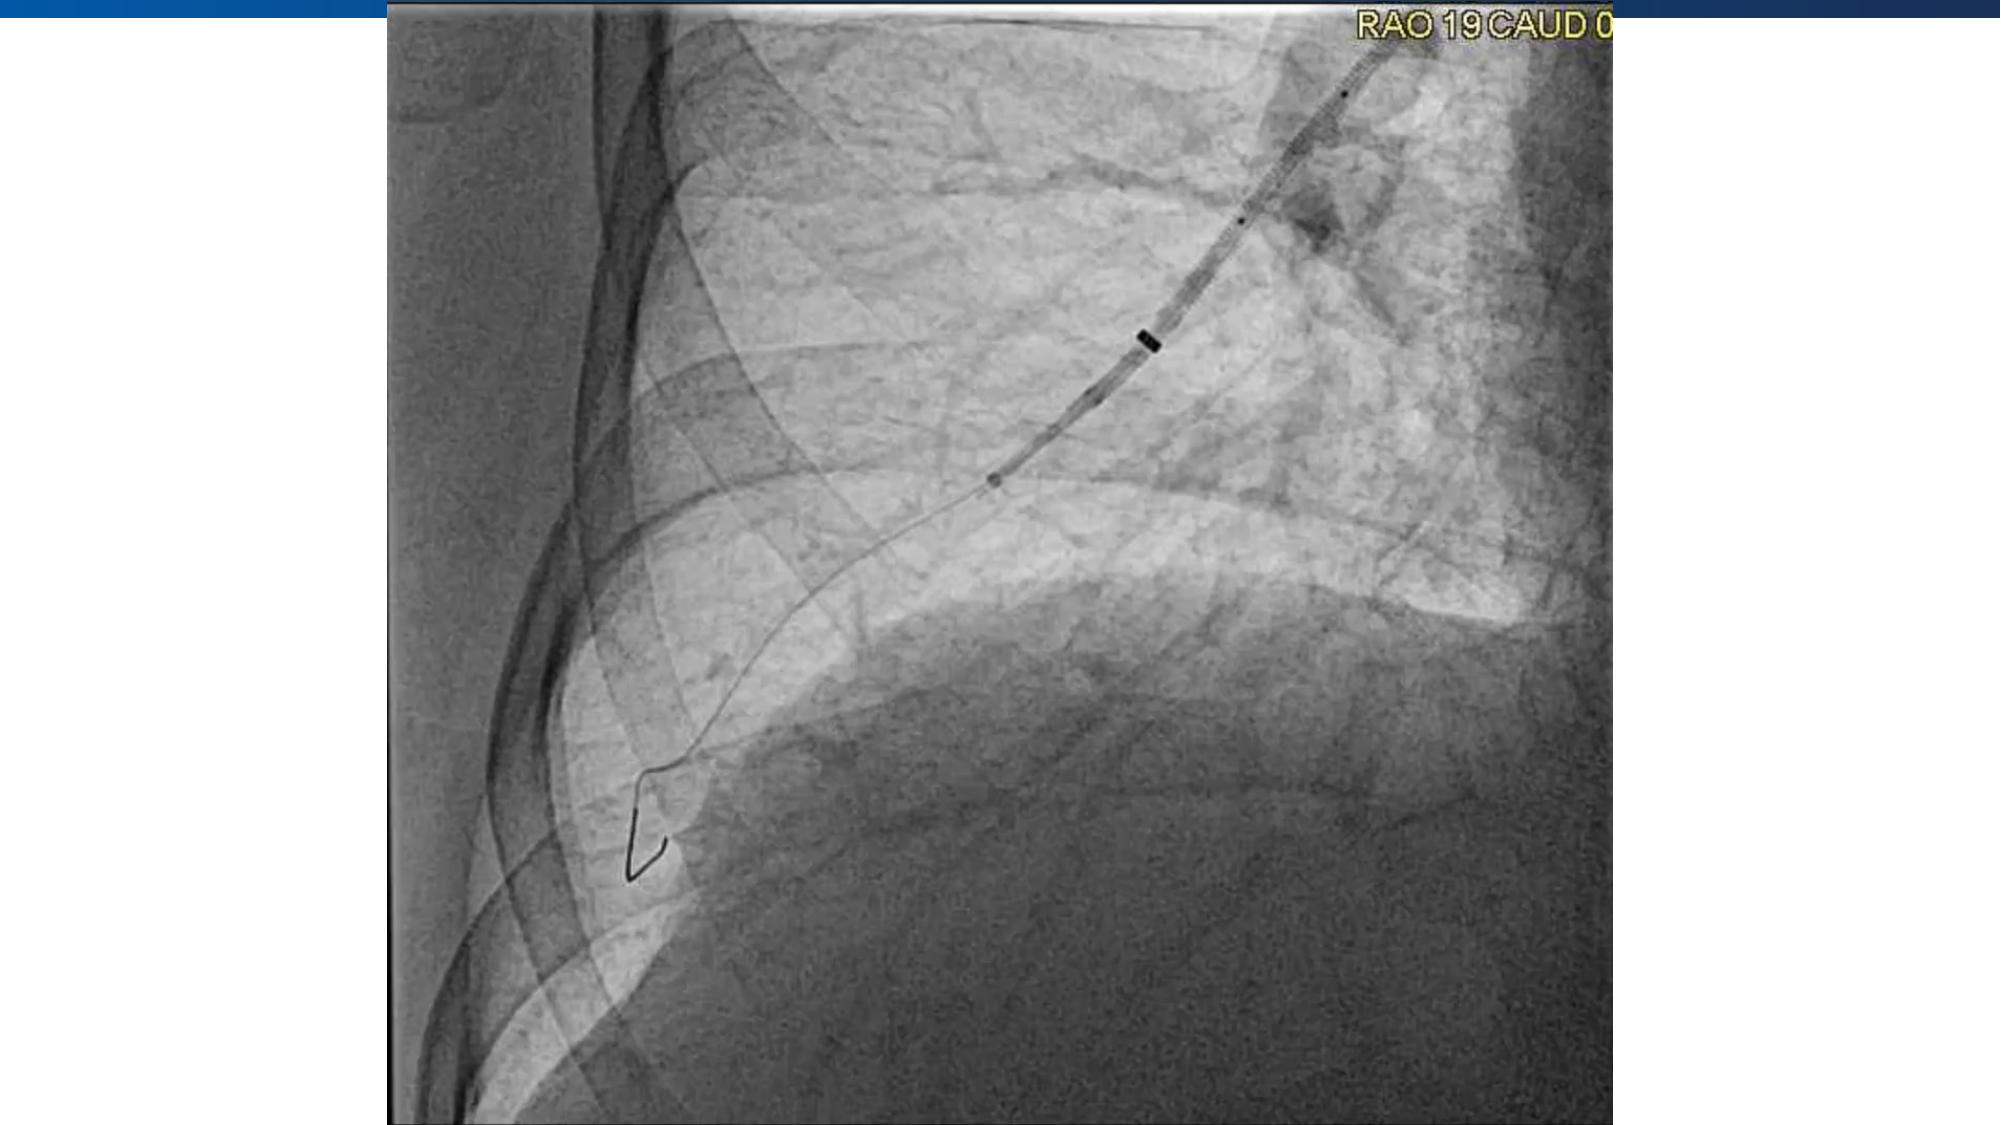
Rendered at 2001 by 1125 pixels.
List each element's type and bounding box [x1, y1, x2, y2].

text_box [387, 0, 1613, 1125]
